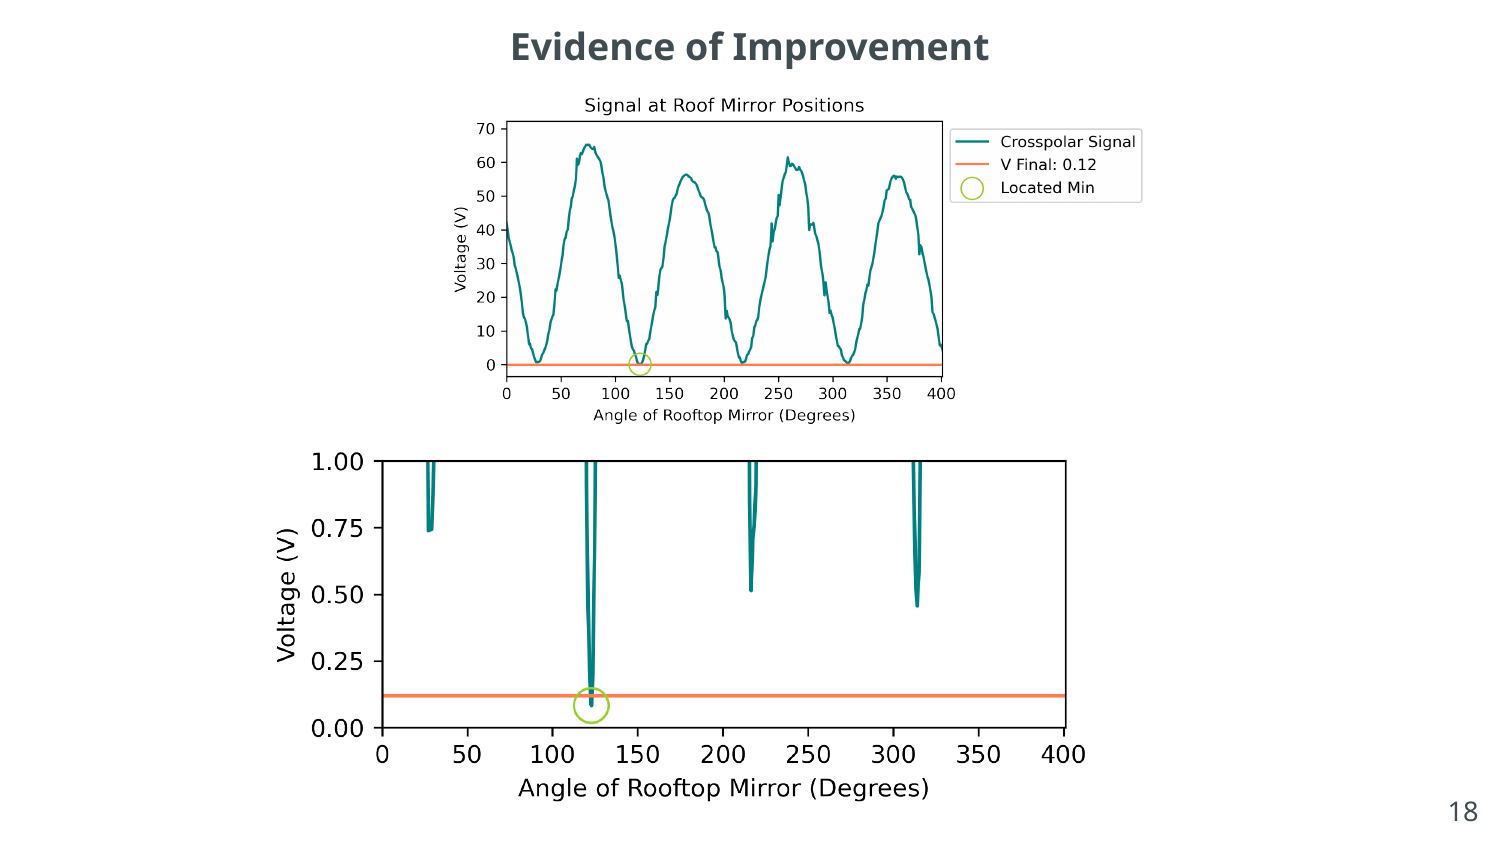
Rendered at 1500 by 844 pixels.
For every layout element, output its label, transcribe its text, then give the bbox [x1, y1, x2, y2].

slide_number ‹#› [1403, 779, 1494, 844]
picture [259, 86, 1154, 819]
title Evidence of Improvement [278, 8, 1221, 87]
